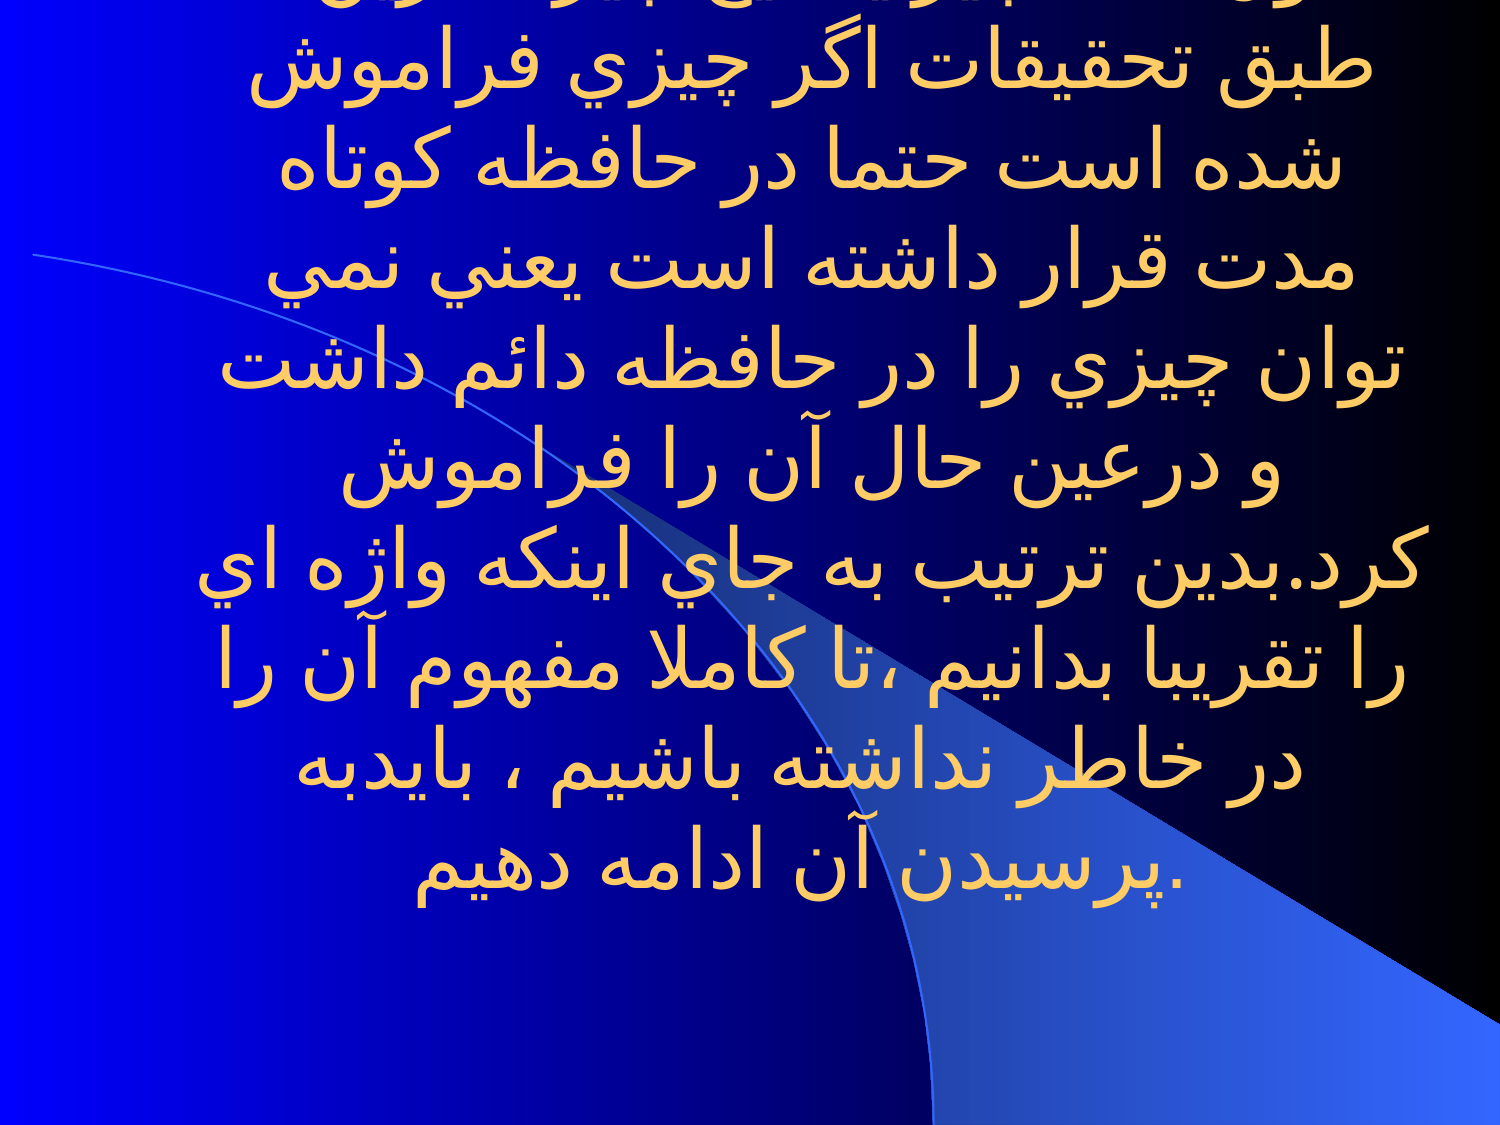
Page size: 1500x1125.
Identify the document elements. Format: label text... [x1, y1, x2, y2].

title - قانون همه چيز يا هيچ چيز گاترين : طبق تحقيقات اگر چيزي فراموش شده است حتما در حافظه کوتاه مدت قرار داشته است يعني نمي توان چيزي را در حافظه دائم داشت و درعين حال آن را فراموش کرد.بدين ترتيب به جاي اينکه واژه اي را تقريبا بدانيم ،تا کاملا مفهوم آن را در خاطر نداشته باشيم ، بایدبه پرسيدن آن ادامه دهیم. [174, 724, 1451, 913]
